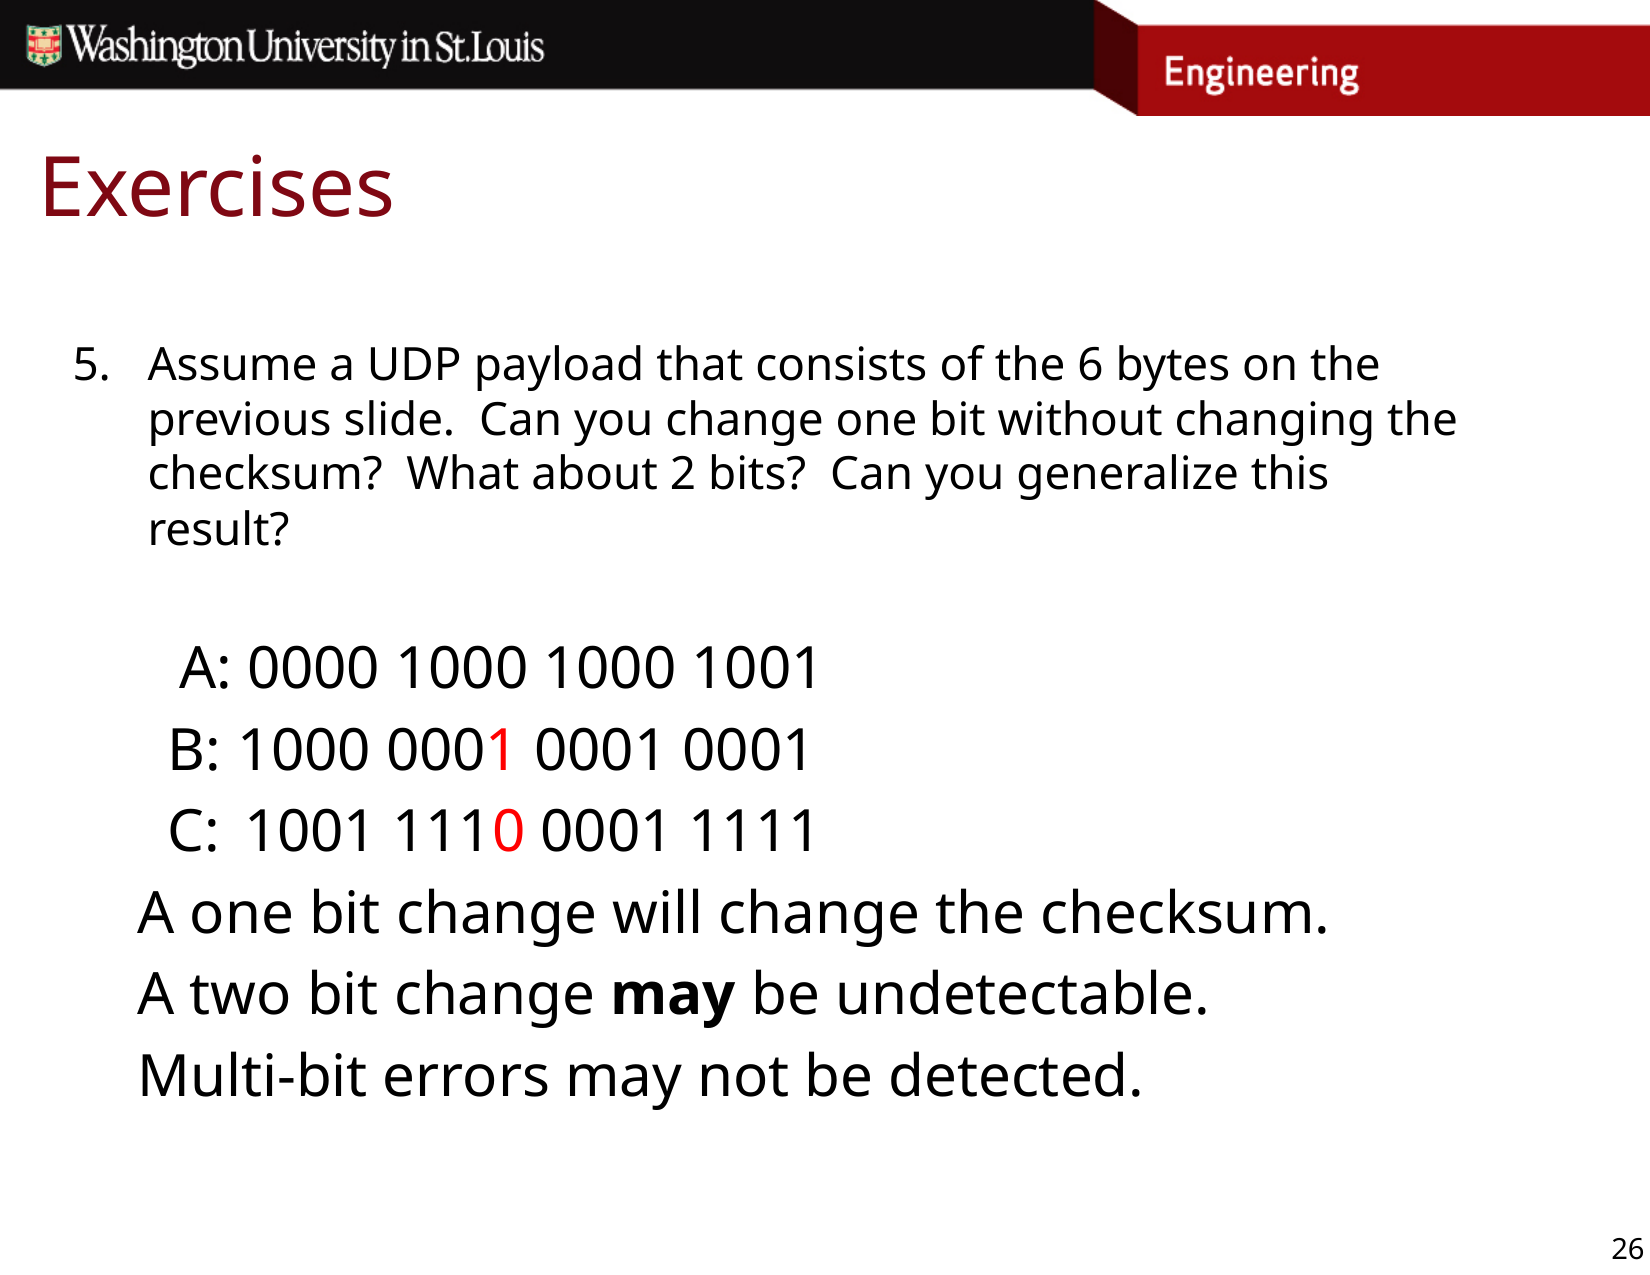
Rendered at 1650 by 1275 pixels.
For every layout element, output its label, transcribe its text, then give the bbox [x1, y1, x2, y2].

list Assume a UDP payload that consists of the 6 bytes on the previous slide. Can you change one bit without changing the checksum? What about 2 bits? Can you generalize this result? A: 0000 1000 1000 1001 B: 1000 0001 0001 0001 C: 1001 1110 0001 1111 A one bit change will change the checksum. A two bit change may be undetectable. Multi-bit errors may not be detected. [37, 325, 1496, 1177]
slide_number 26 [1593, 1232, 1645, 1268]
title Exercises [21, 105, 1602, 262]
picture [0, 0, 1650, 116]
